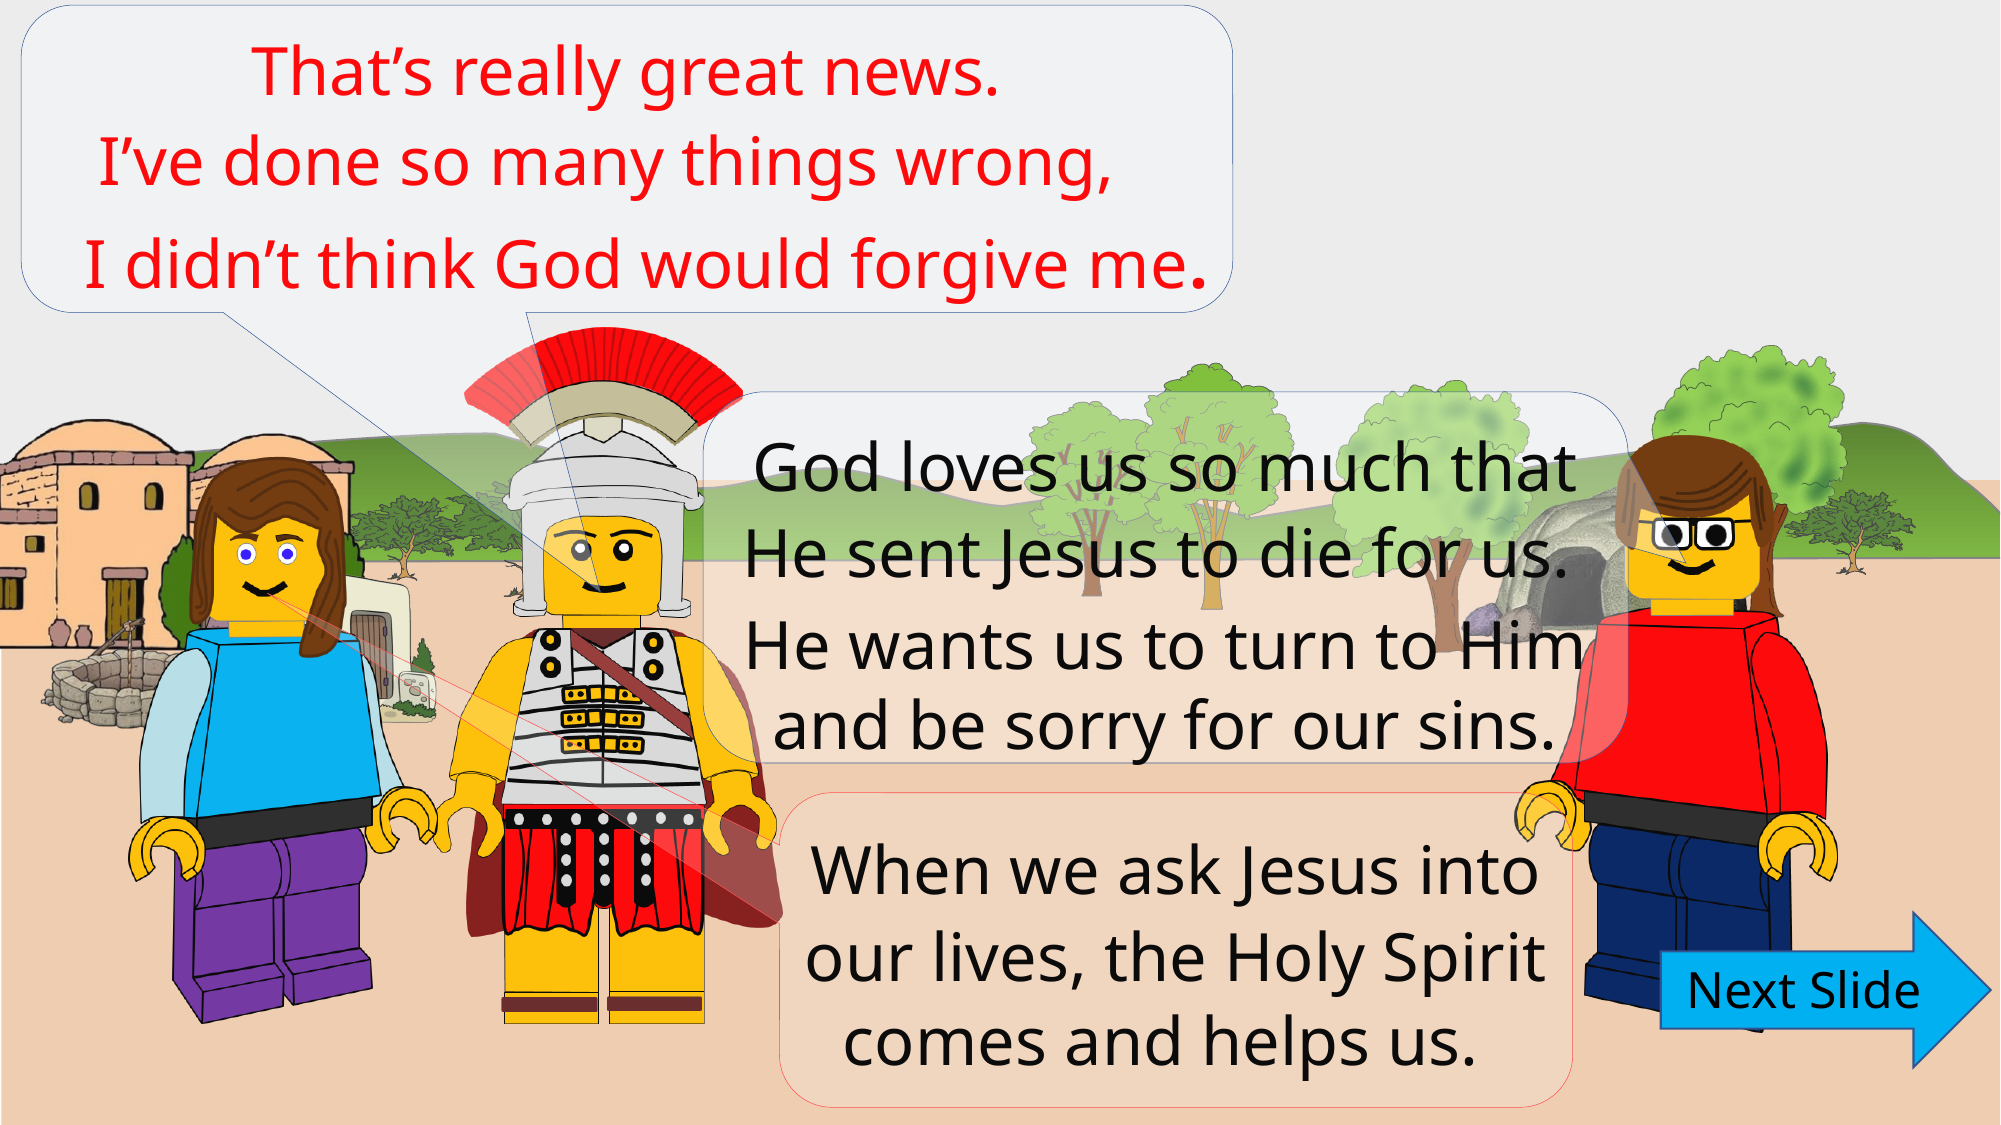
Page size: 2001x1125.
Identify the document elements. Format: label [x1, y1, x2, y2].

picture [1514, 435, 1838, 1033]
text_box [21, 5, 1233, 313]
picture [128, 327, 783, 1024]
text_box [1660, 912, 1991, 1068]
text_box [779, 792, 1573, 1108]
text_box [703, 391, 1629, 763]
text_box [0, 0, 2000, 1125]
